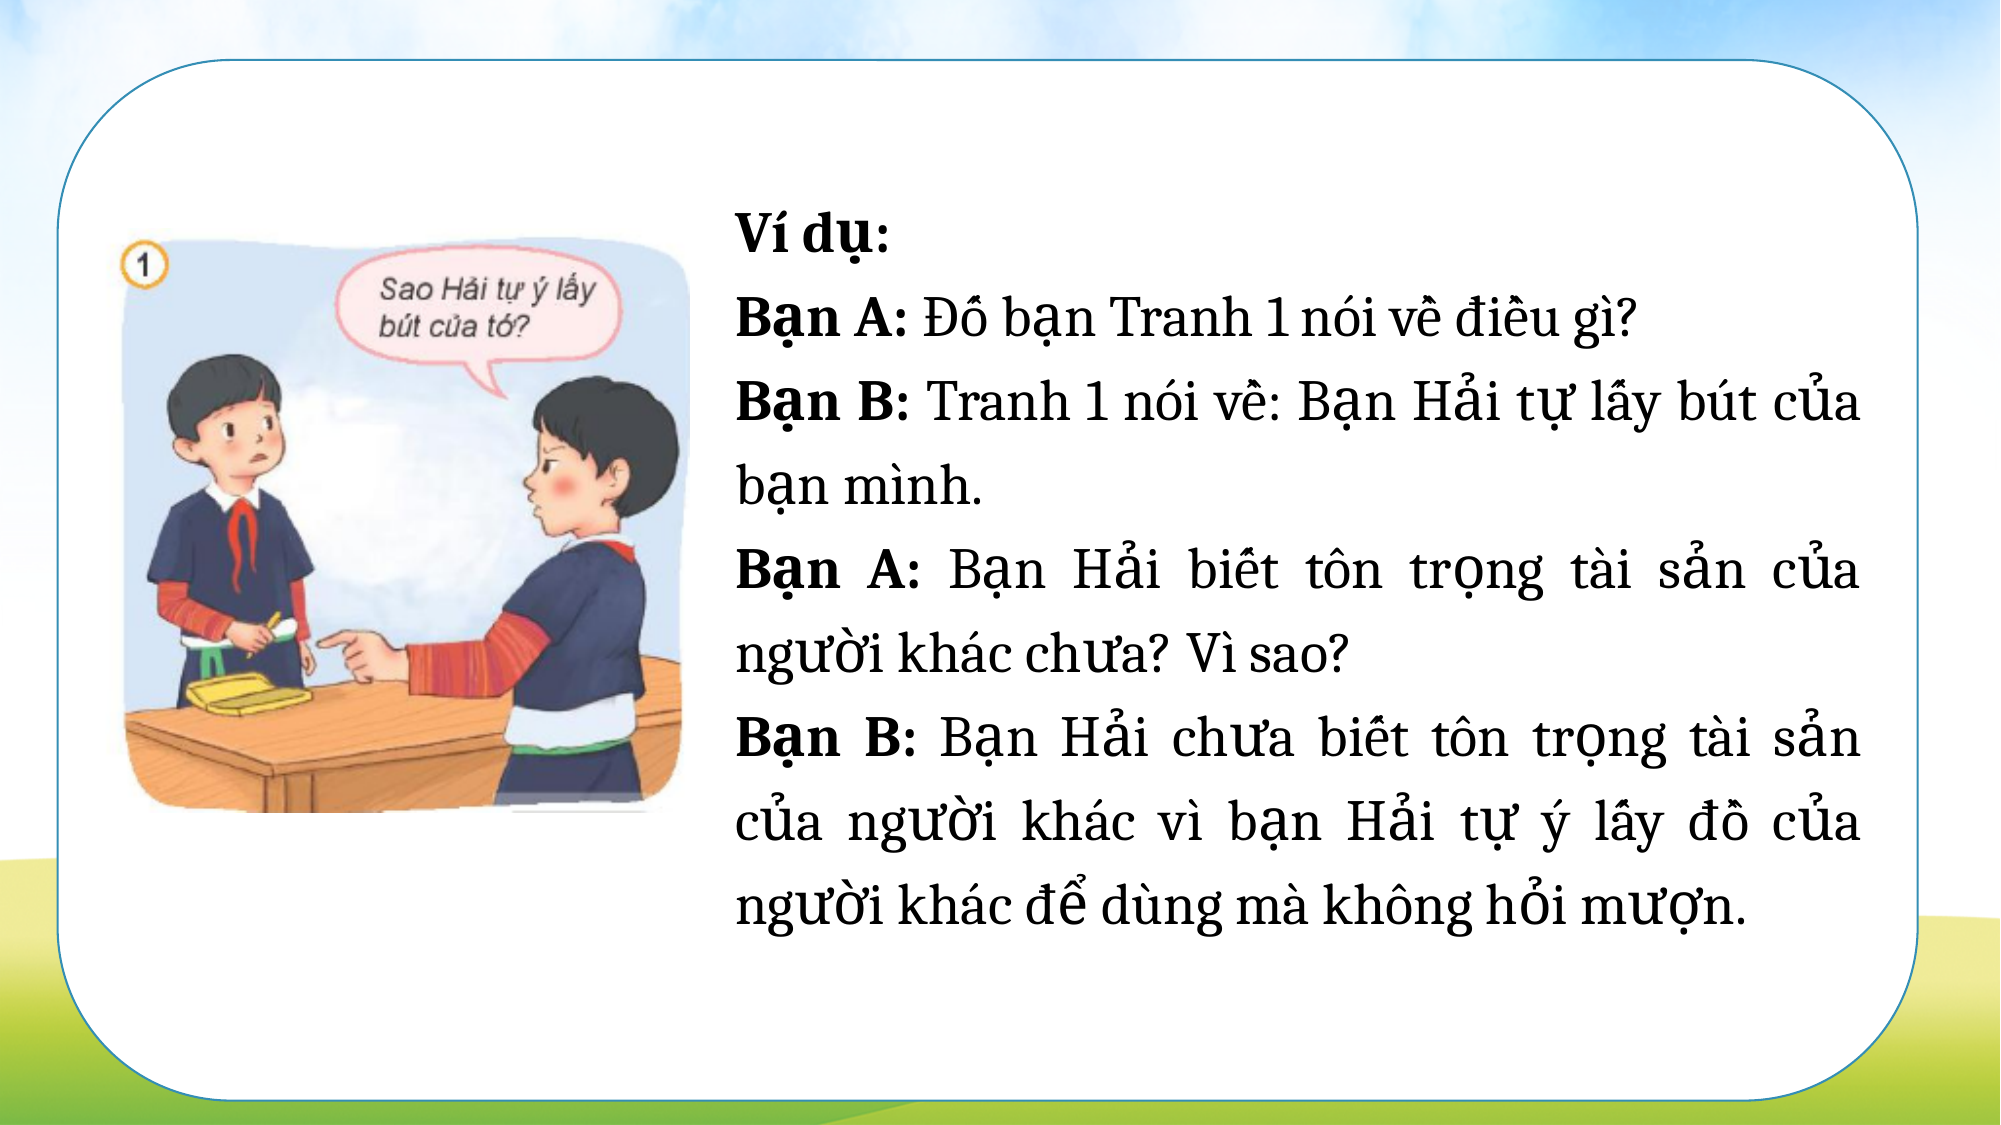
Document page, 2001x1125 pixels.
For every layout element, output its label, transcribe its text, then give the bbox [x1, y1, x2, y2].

picture [0, 0, 2000, 780]
picture [97, 228, 690, 813]
text_box [56, 58, 1919, 1102]
picture [0, 856, 2000, 1125]
text_box Ví dụ: Bạn A: Đố bạn Tranh 1 nói về điều gì? Bạn B: Tranh 1 nói về: Bạn Hải tự lấy bút của bạn mình. Bạn A: Bạn Hải biết tôn trọng tài sản của người khác chưa? Vì sao? Bạn B: Bạn Hải chưa biết tôn trọng tài sản của người khác vì bạn Hải tự ý lấy đồ của người khác để dùng mà không hỏi mượn. [720, 172, 1877, 944]
